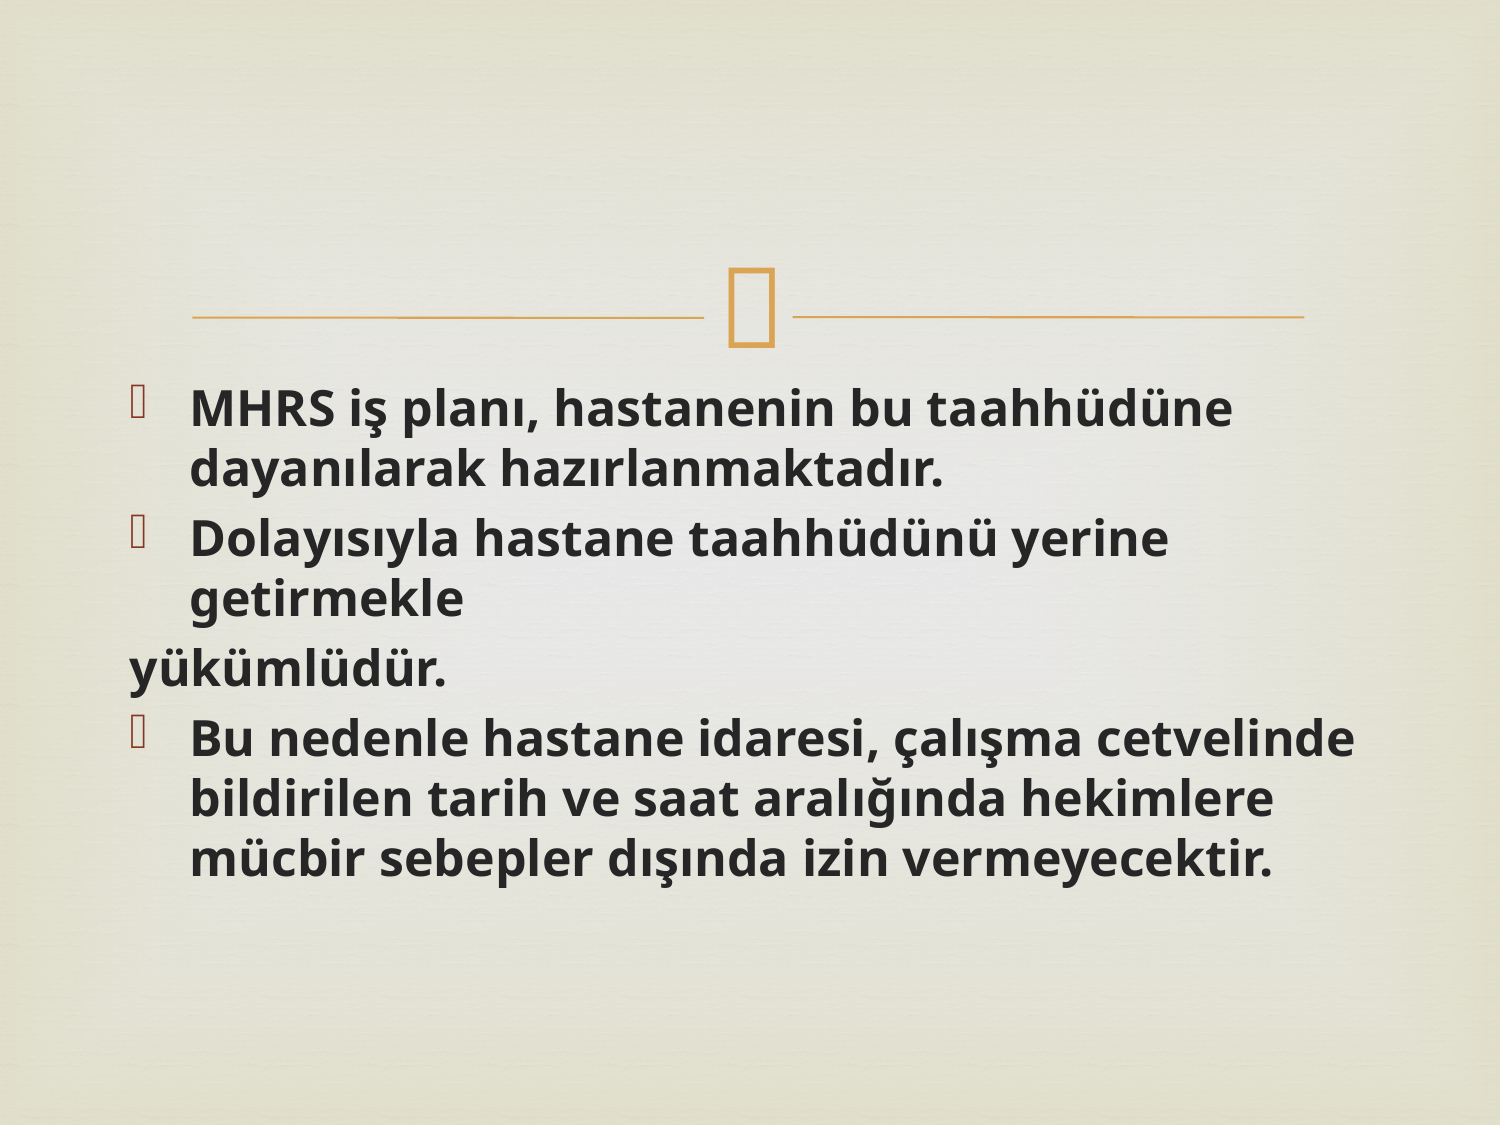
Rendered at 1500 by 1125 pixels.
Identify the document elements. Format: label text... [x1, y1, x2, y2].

list MHRS iş planı, hastanenin bu taahhüdüne dayanılarak hazırlanmaktadır. Dolayısıyla hastane taahhüdünü yerine getirmekle yükümlüdür. Bu nedenle hastane idaresi, çalışma cetvelinde bildirilen tarih ve saat aralığında hekimlere mücbir sebepler dışında izin vermeyecektir. [114, 368, 1386, 1005]
